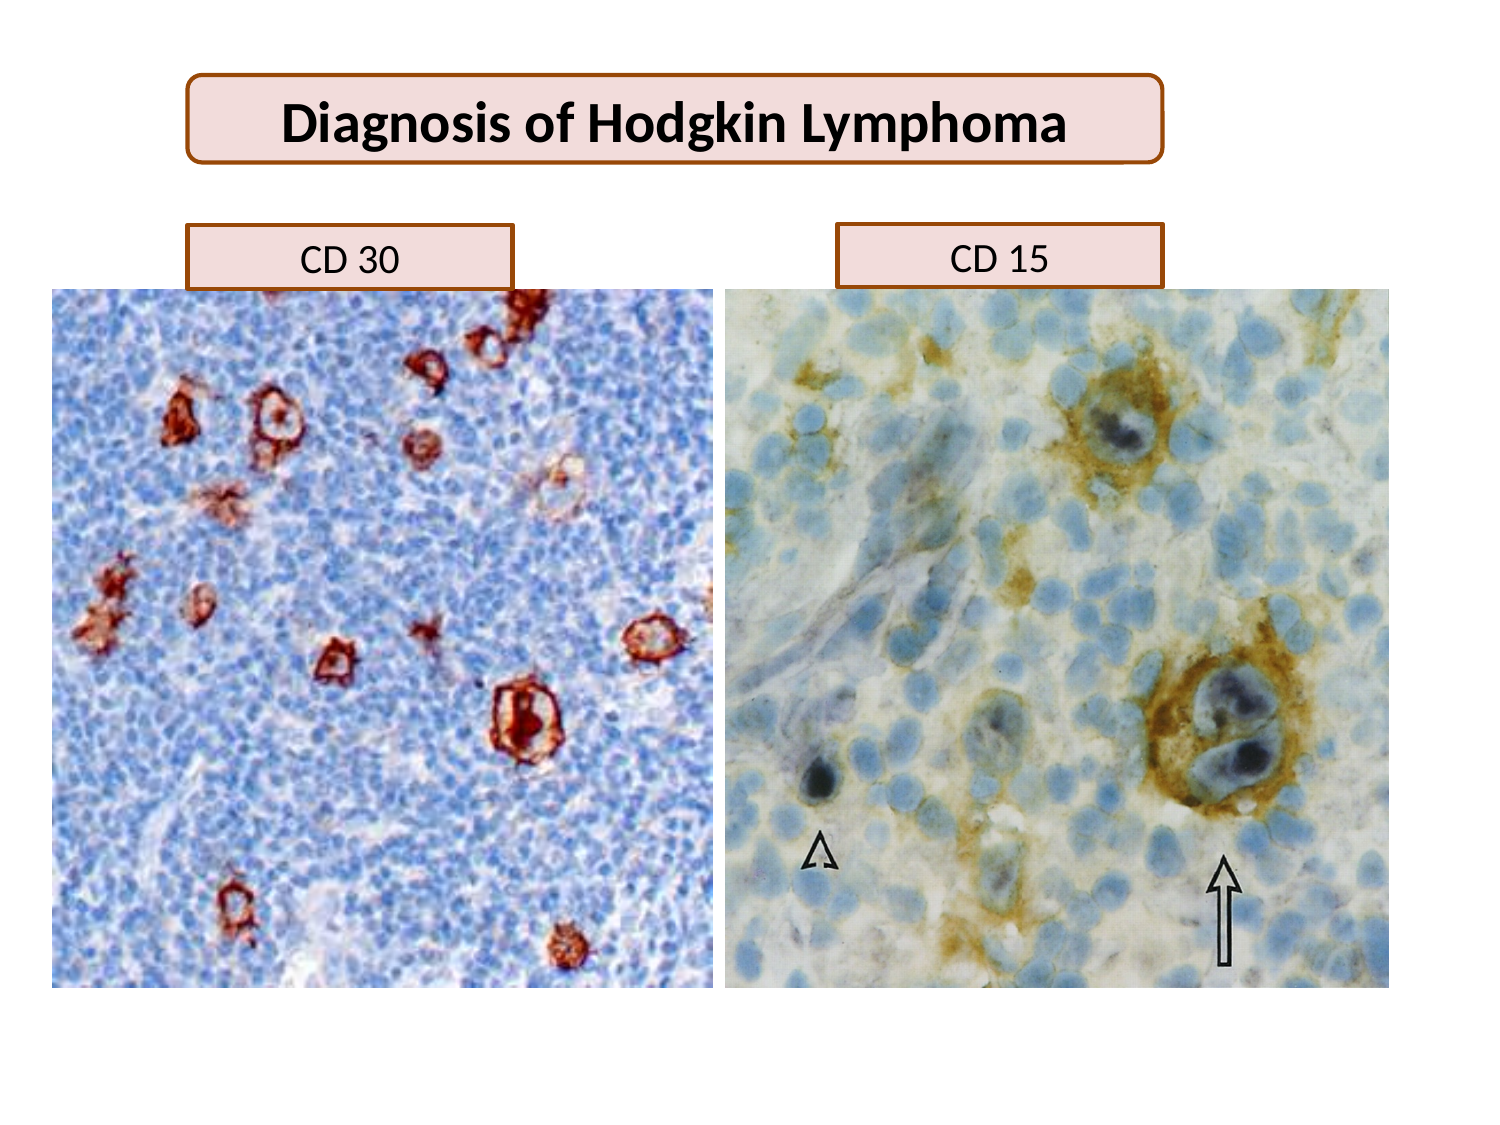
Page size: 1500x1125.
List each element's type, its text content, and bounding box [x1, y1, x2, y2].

picture [52, 289, 713, 989]
text_box Diagnosis of Hodgkin Lymphoma [185, 72, 1165, 165]
text_box CD 15 [835, 222, 1165, 287]
text_box CD 30 [185, 223, 515, 287]
picture [724, 289, 1389, 989]
